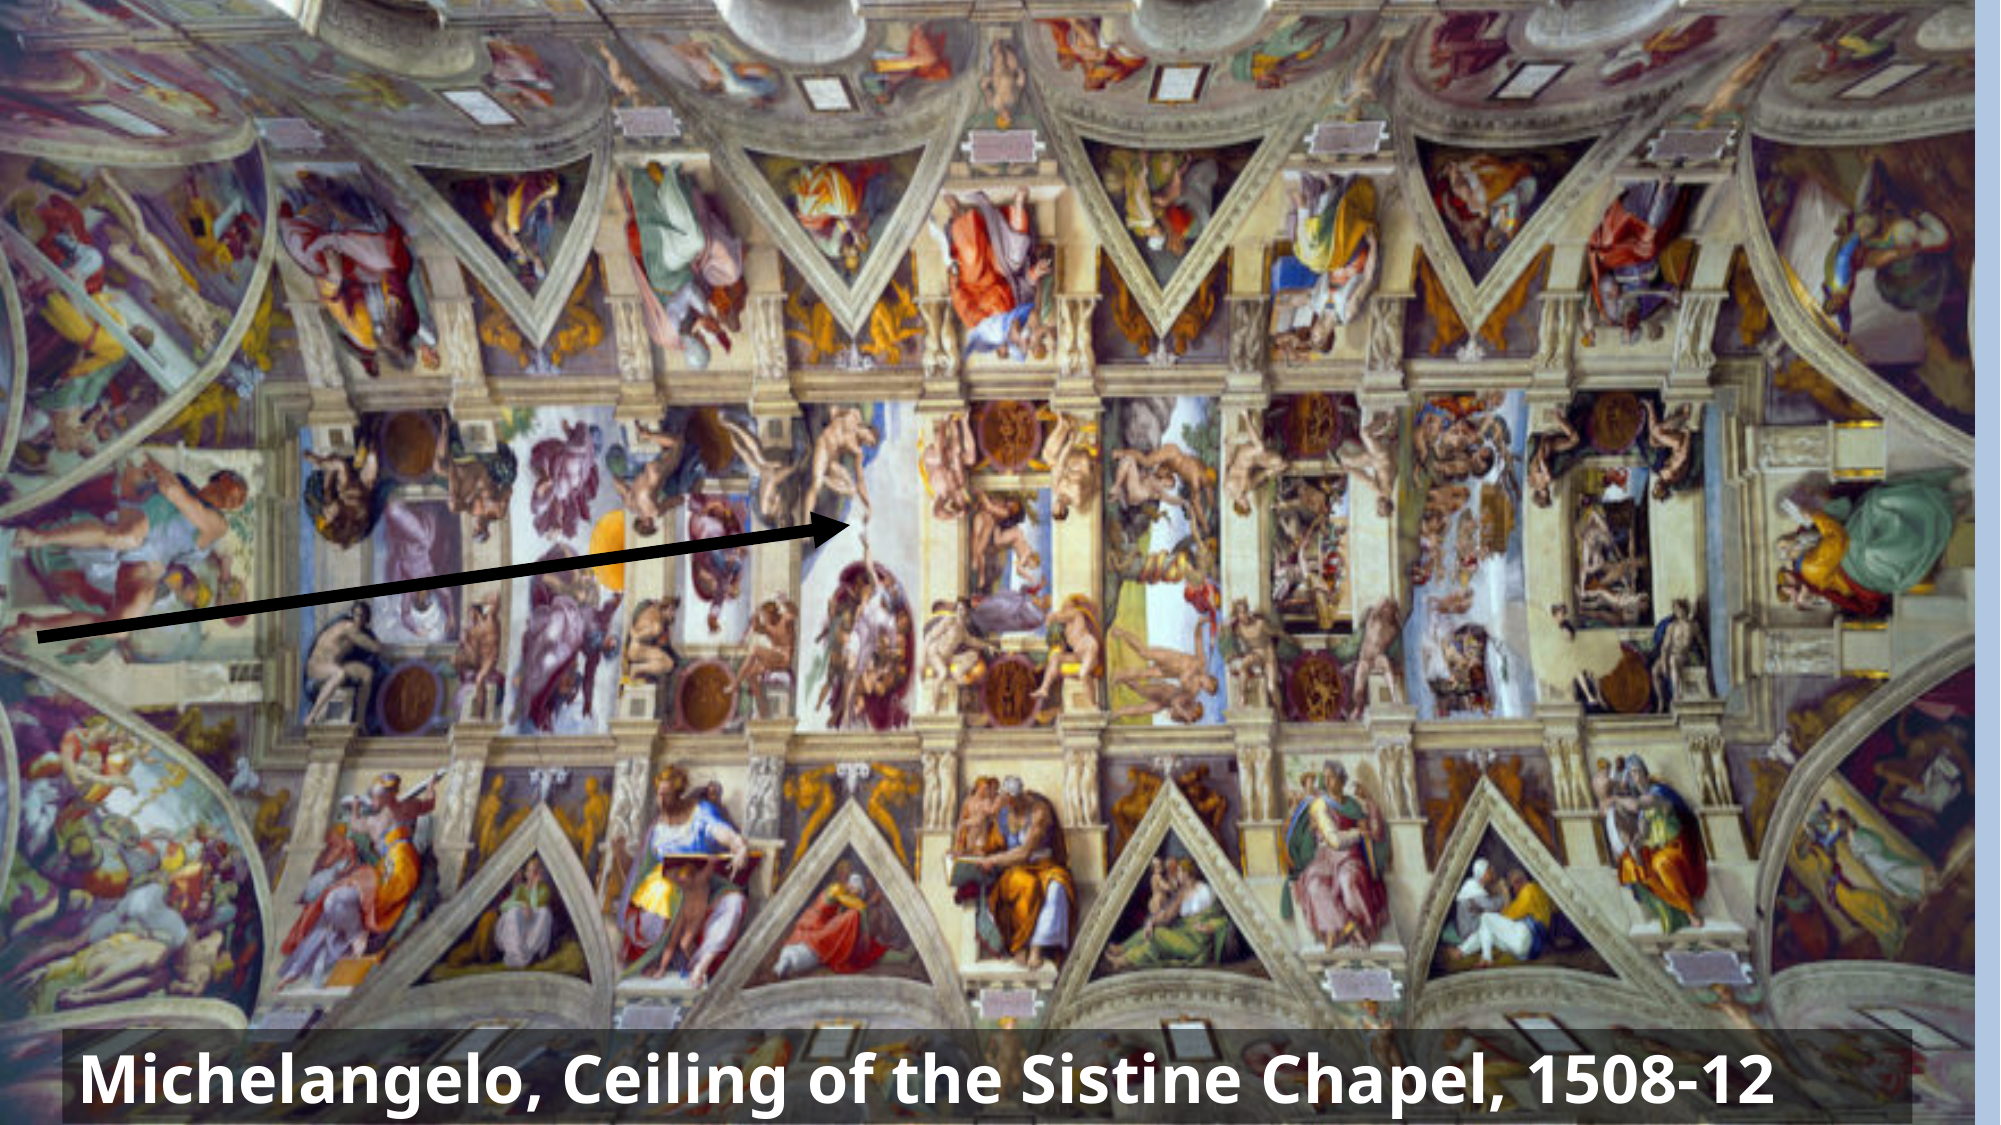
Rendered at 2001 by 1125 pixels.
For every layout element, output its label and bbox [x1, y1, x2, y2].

picture [0, 0, 1976, 1125]
text_box [37, 524, 851, 638]
